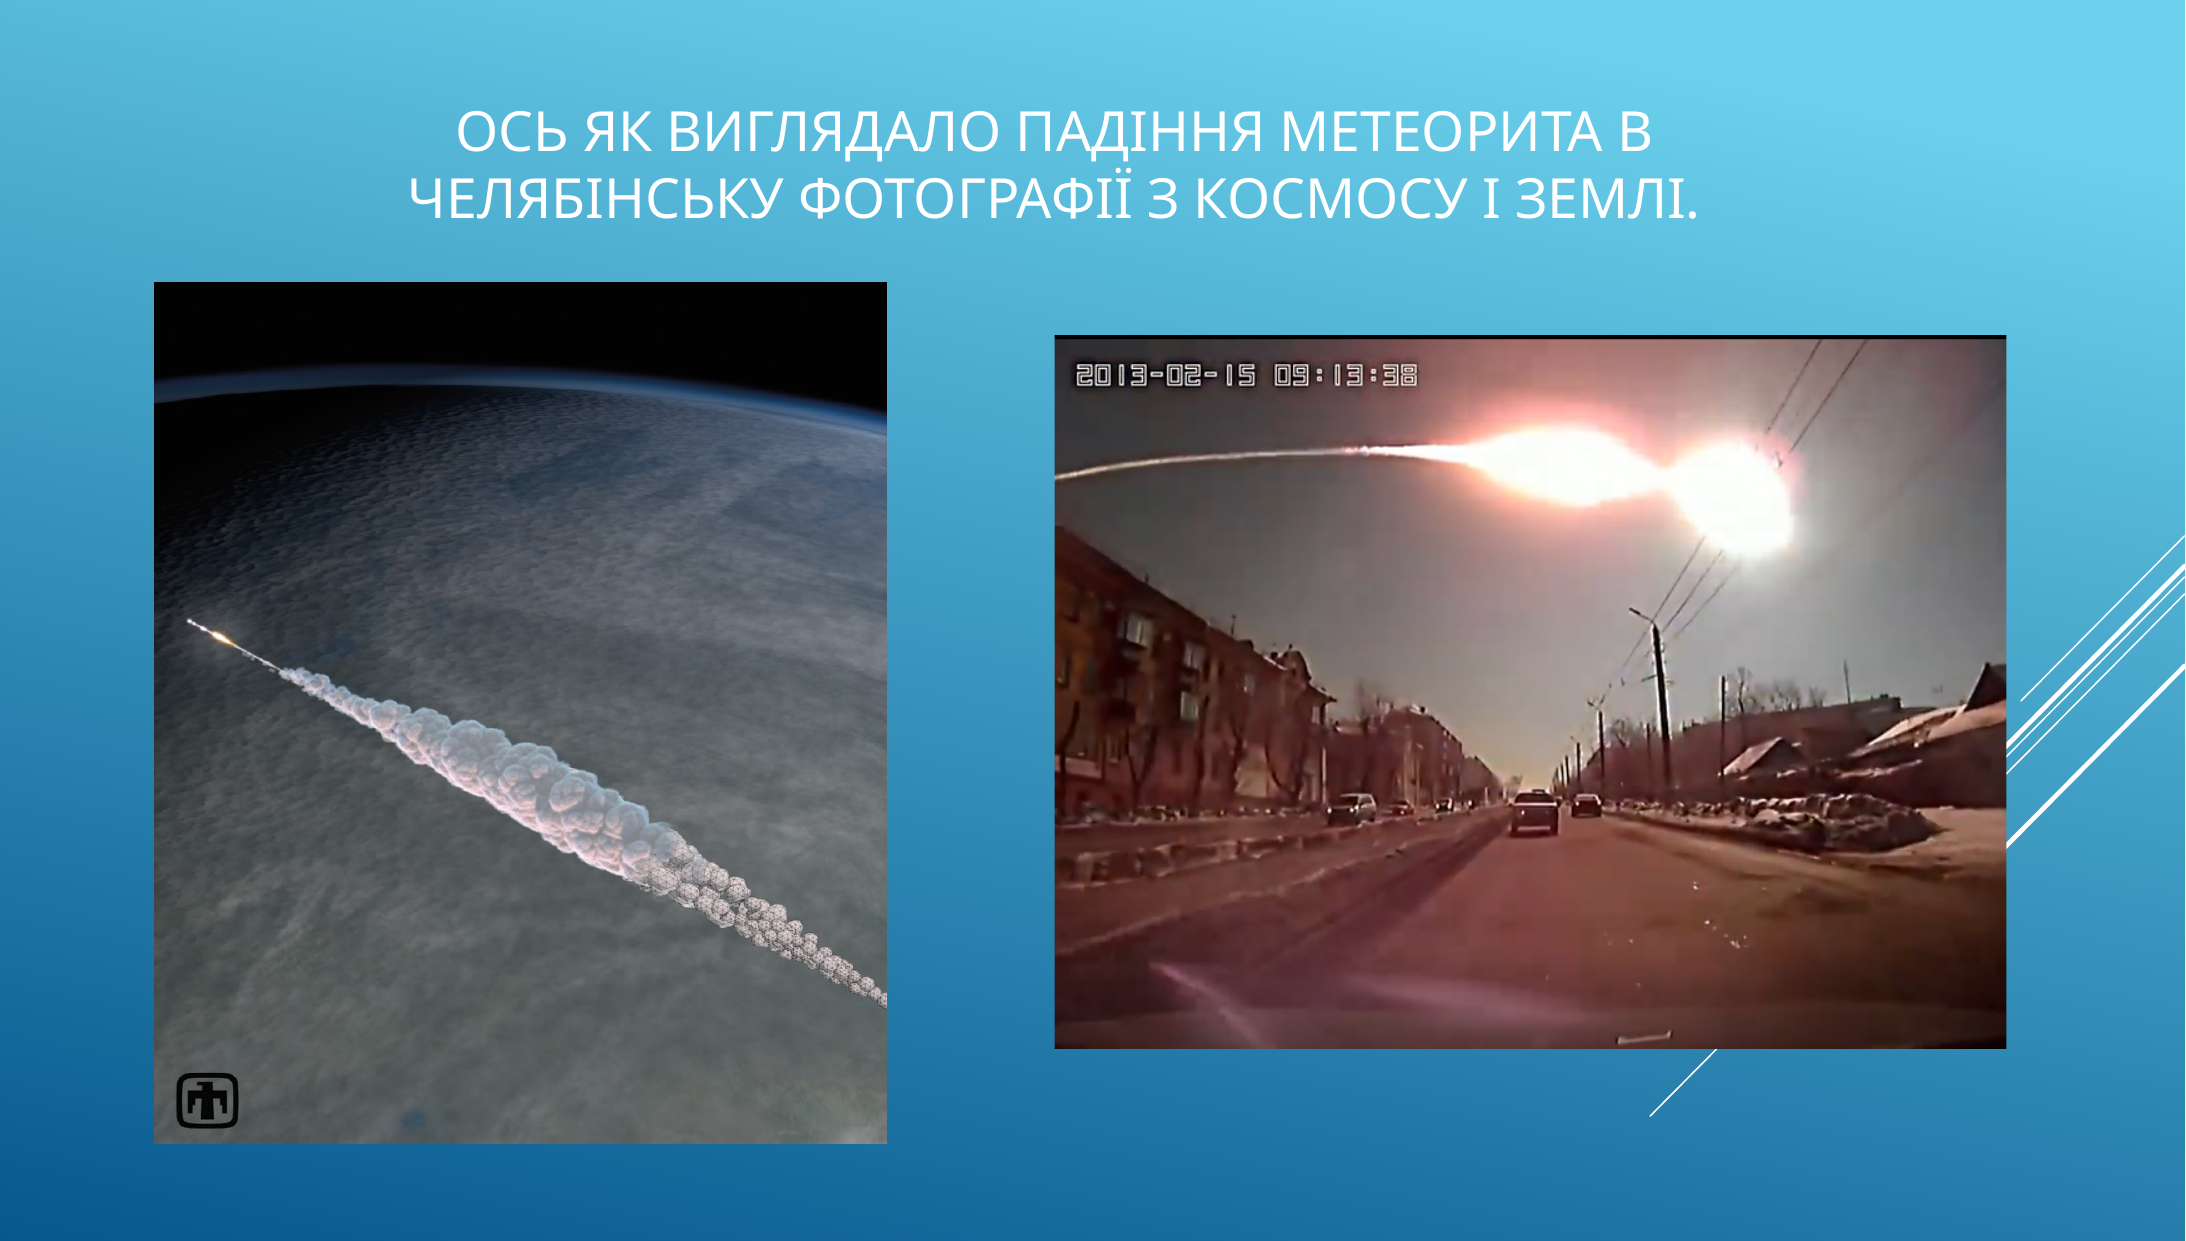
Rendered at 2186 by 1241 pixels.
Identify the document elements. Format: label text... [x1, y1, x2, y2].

picture [1054, 335, 2007, 1049]
picture [153, 282, 887, 1144]
title Ось як виглядало падіння метеорита в Челябінську фотографії з космосу і Землі. [338, 42, 1771, 283]
